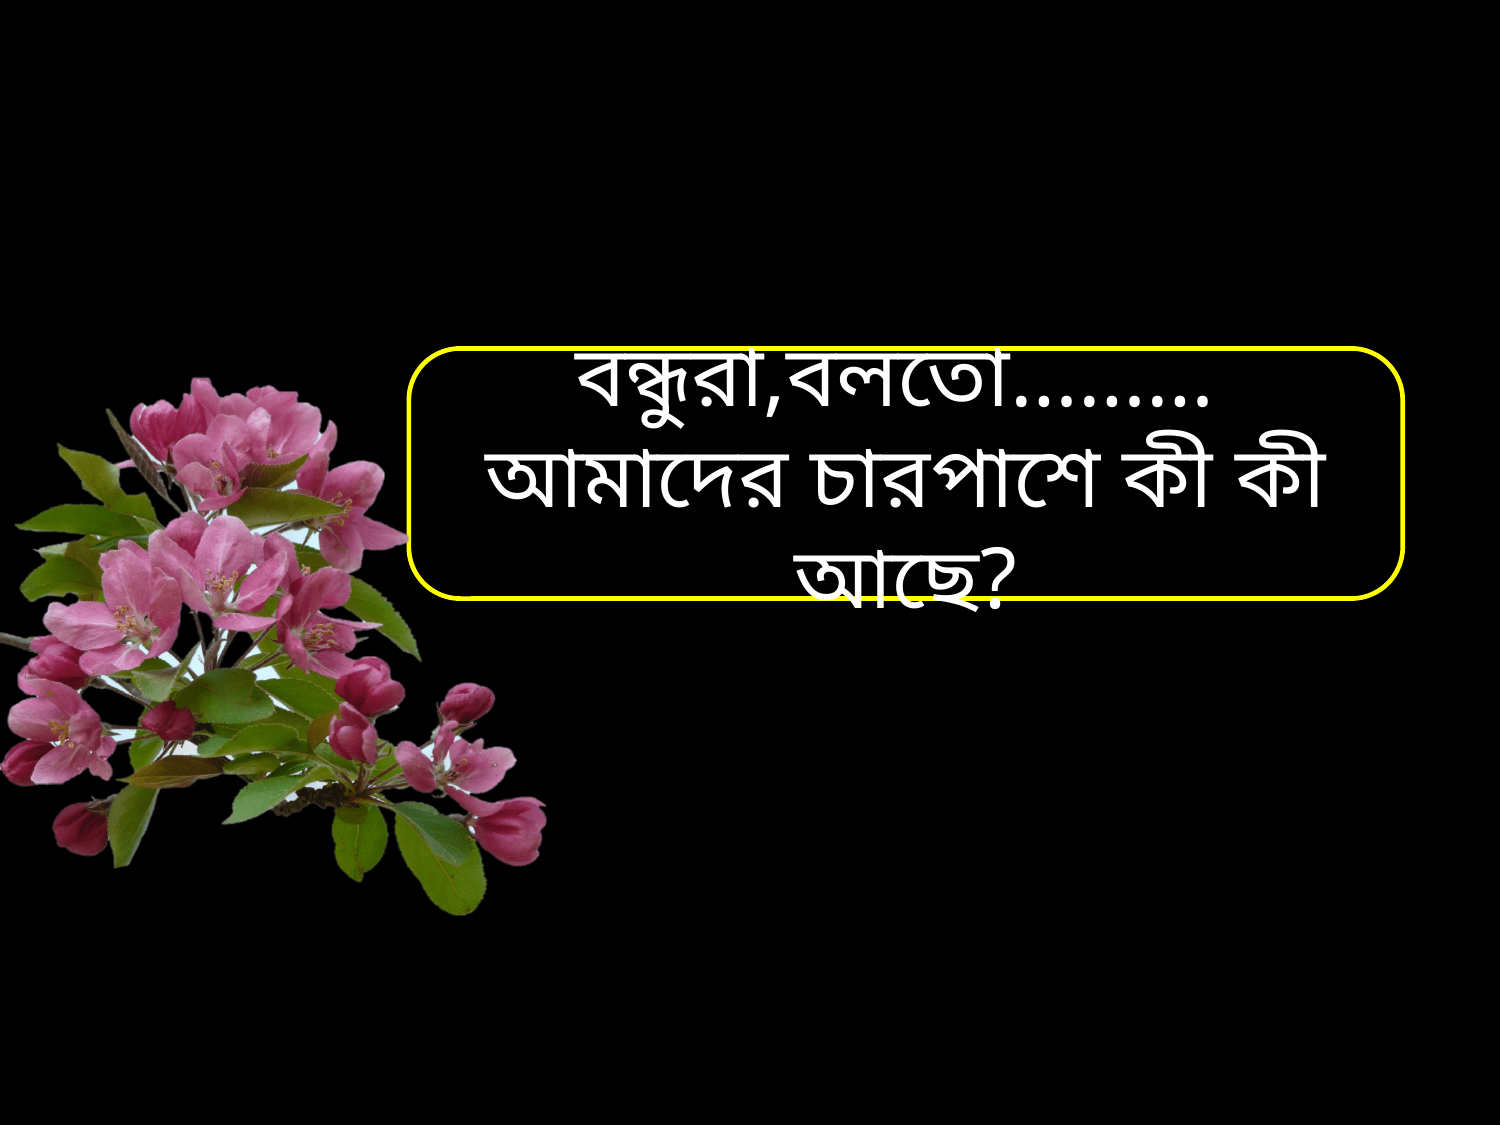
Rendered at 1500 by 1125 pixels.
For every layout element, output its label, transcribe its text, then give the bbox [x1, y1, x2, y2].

picture [0, 310, 557, 982]
text_box বন্ধুরা,বলতো……… আমাদের চারপাশে কী কী আছে? [557, 347, 1404, 600]
